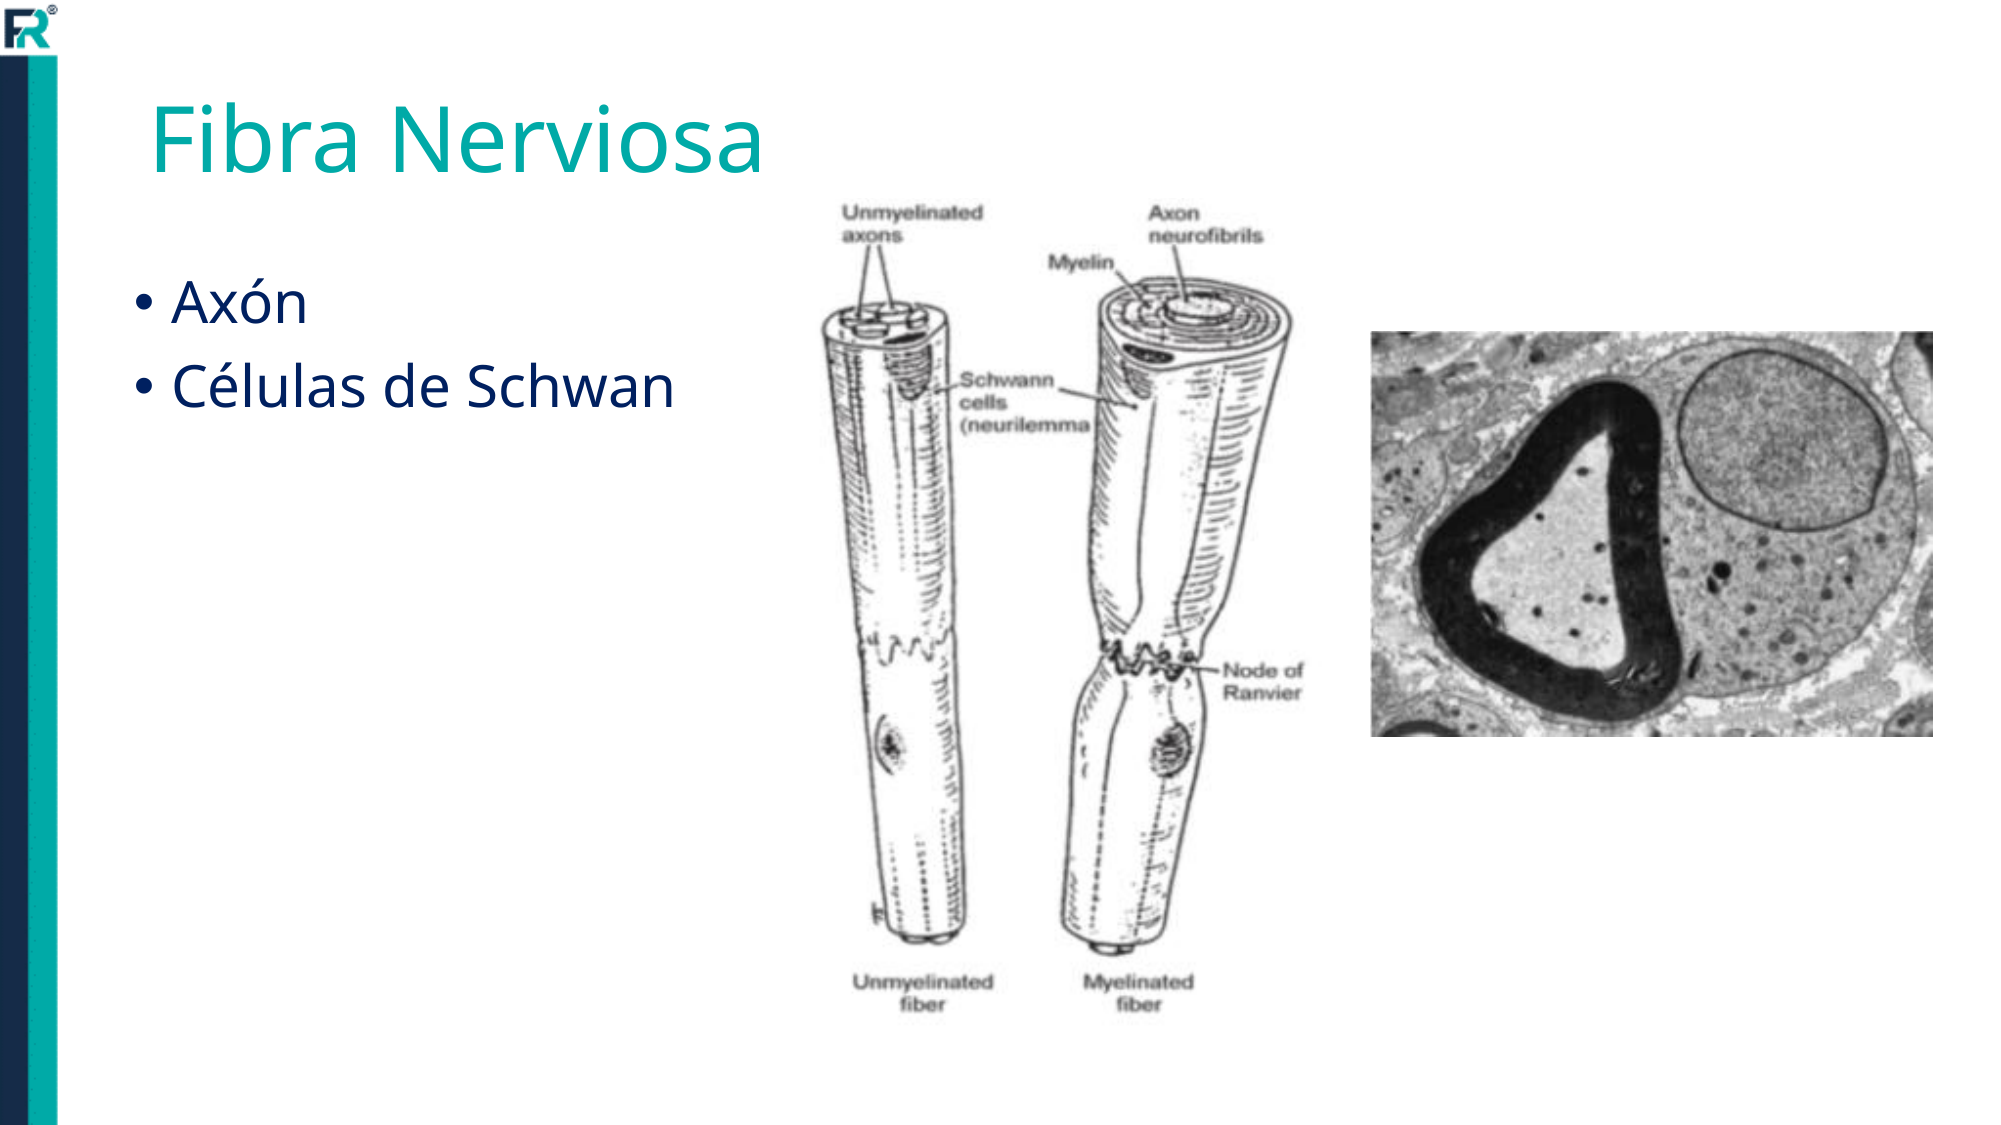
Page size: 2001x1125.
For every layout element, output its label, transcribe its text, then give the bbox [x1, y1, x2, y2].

list Axón Células de Schwan [118, 266, 798, 484]
title Fibra Nerviosa [99, 34, 817, 252]
picture [0, 0, 2001, 1125]
